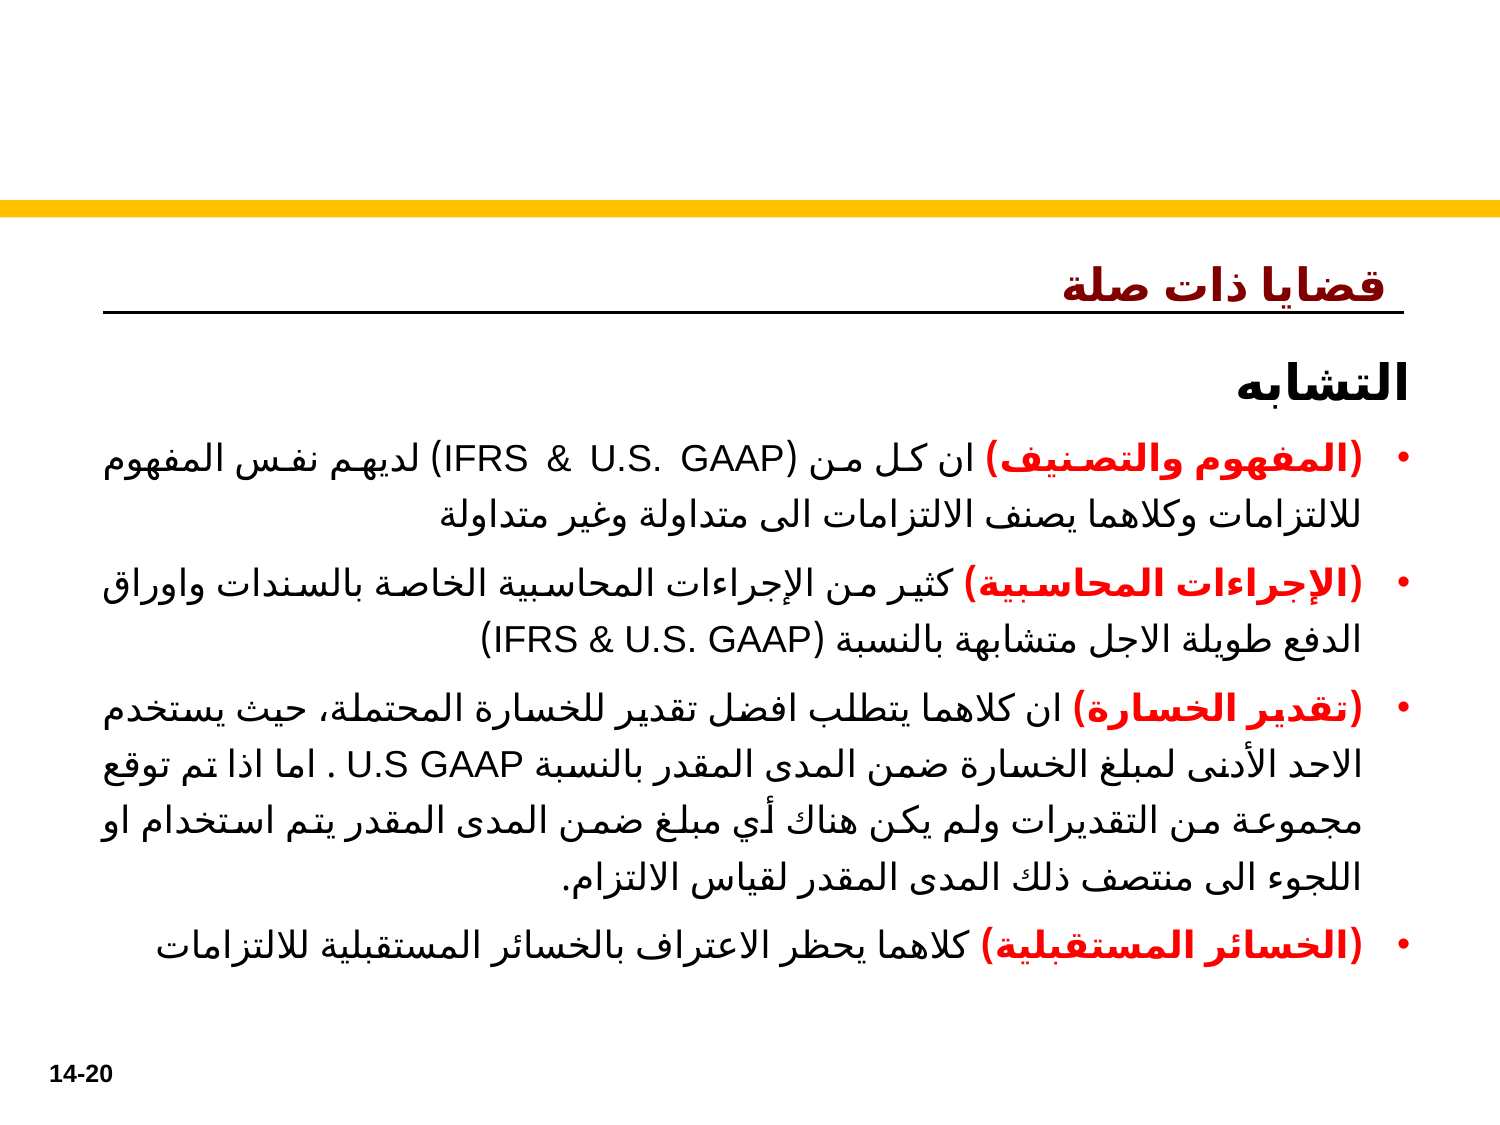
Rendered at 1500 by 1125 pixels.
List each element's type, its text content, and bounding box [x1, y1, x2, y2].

picture [0, 0, 1500, 216]
text_box التشابه (المفهوم والتصنيف) ان كل من (IFRS & U.S. GAAP) لديهم نفس المفهوم للالتزامات وكلاهما يصنف الالتزامات الى متداولة وغير متداولة (الإجراءات المحاسبية) كثير من الإجراءات المحاسبية الخاصة بالسندات واوراق الدفع طويلة الاجل متشابهة بالنسبة (IFRS & U.S. GAAP) (تقدير الخسارة) ان كلاهما يتطلب افضل تقدير للخسارة المحتملة، حيث يستخدم الاحد الأدنى لمبلغ الخسارة ضمن المدى المقدر بالنسبة U.S GAAP . اما اذا تم توقع مجموعة من التقديرات ولم يكن هناك أي مبلغ ضمن المدى المقدر يتم استخدام او اللجوء الى منتصف ذلك المدى المقدر لقياس الالتزام. (الخسائر المستقبلية) كلاهما يحظر الاعتراف بالخسائر المستقبلية للالتزامات [87, 327, 1425, 974]
text_box قضايا ذات صلة [87, 248, 1403, 318]
